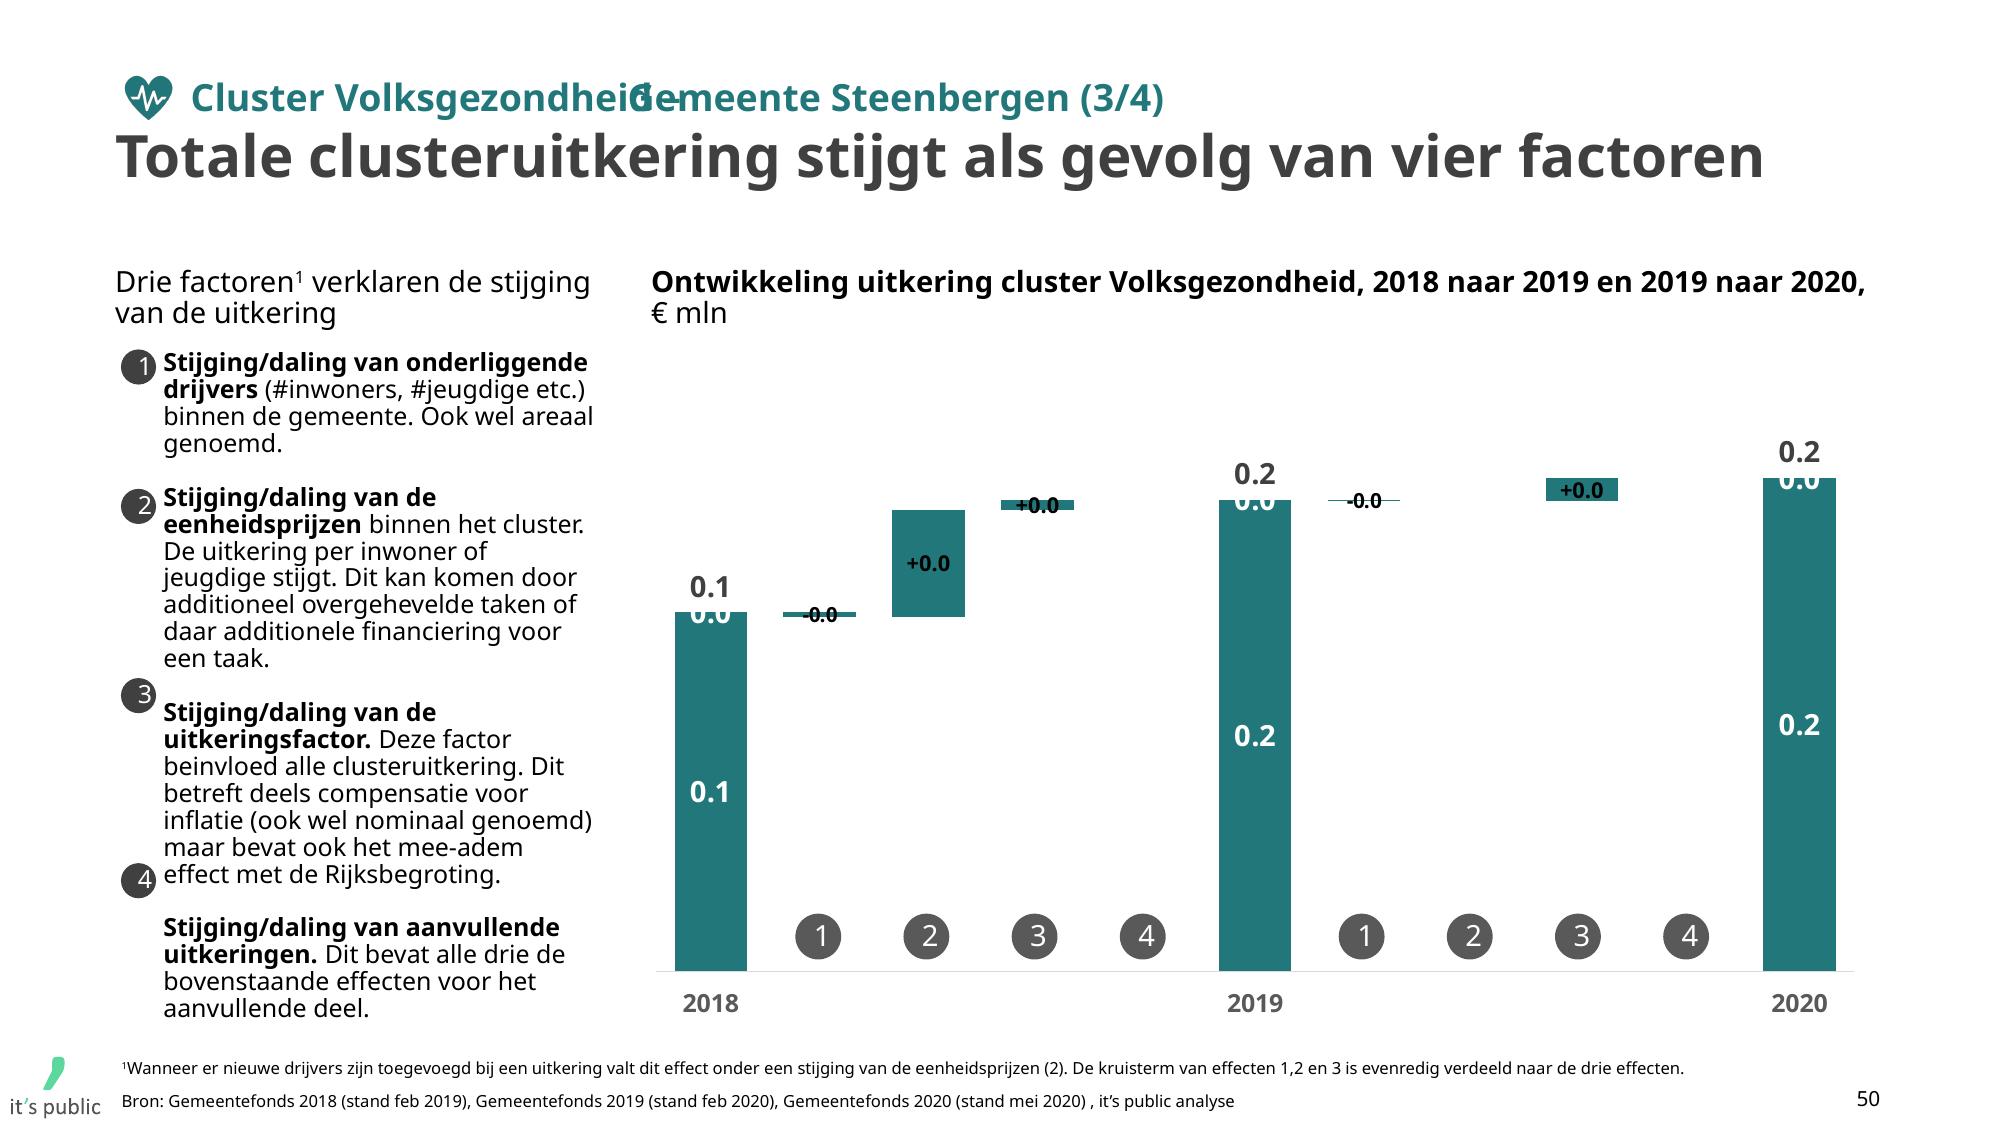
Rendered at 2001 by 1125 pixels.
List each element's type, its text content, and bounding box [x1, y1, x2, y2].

list Drie factoren1 verklaren de stijging van de uitkering [109, 261, 622, 344]
text_box Stijging/daling van onderliggende drijvers (#inwoners, #jeugdige etc.) binnen de gemeente. Ook wel areaal genoemd. Stijging/daling van de eenheidsprijzen binnen het cluster. De uitkering per inwoner of jeugdige stijgt. Dit kan komen door additioneel overgehevelde taken of daar additionele financiering voor een taak. Stijging/daling van de uitkeringsfactor. Deze factor beinvloed alle clusteruitkering. Dit betreft deels compensatie voor inflatie (ook wel nominaal genoemd) maar bevat ook het mee-adem effect met de Rijksbegroting. Stijging/daling van aanvullende uitkeringen. Dit bevat alle drie de bovenstaande effecten voor het aanvullende deel. [157, 344, 602, 832]
text_box Bron: Gemeentefonds 2018 (stand feb 2019), Gemeentefonds 2019 (stand feb 2020), Gemeentefonds 2020 (stand mei 2020) , it’s public analyse [115, 1087, 1724, 1115]
text_box 2 [120, 488, 157, 524]
text_box Totale clusteruitkering stijgt als gevolg van vier factoren [109, 126, 1892, 197]
text_box 1 [120, 349, 157, 385]
picture [115, 64, 182, 132]
list 1Wanneer er nieuwe drijvers zijn toegevoegd bij een uitkering valt dit effect onder een stijging van de eenheidsprijzen (2). De kruisterm van effecten 1,2 en 3 is evenredig verdeeld naar de drie effecten. [115, 1054, 1724, 1081]
slide_number 50 [1724, 1085, 1892, 1113]
chart [631, 315, 1880, 1036]
list Ontwikkeling uitkering cluster Volksgezondheid, 2018 naar 2019 en 2019 naar 2020, € mln [645, 261, 1893, 302]
text_box 3 [120, 678, 157, 714]
text_box Gemeente Steenbergen (3/4) [621, 70, 2000, 126]
text_box Cluster Volksgezondheid – [185, 70, 621, 126]
text_box 4 [120, 863, 157, 899]
